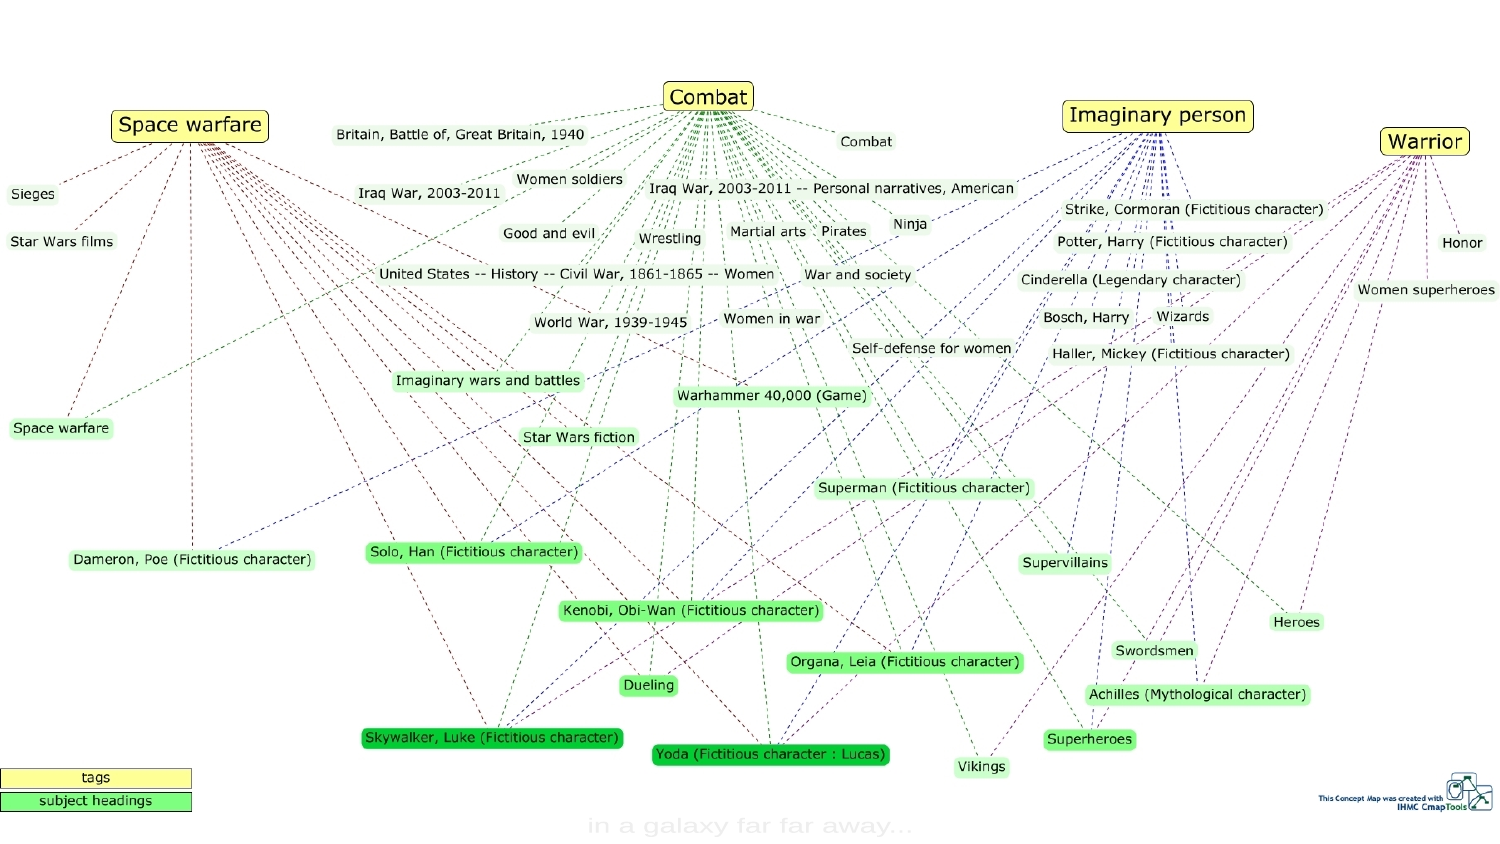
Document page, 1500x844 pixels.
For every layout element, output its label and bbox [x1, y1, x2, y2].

text_box [763, 821, 771, 833]
picture [0, 81, 1500, 813]
